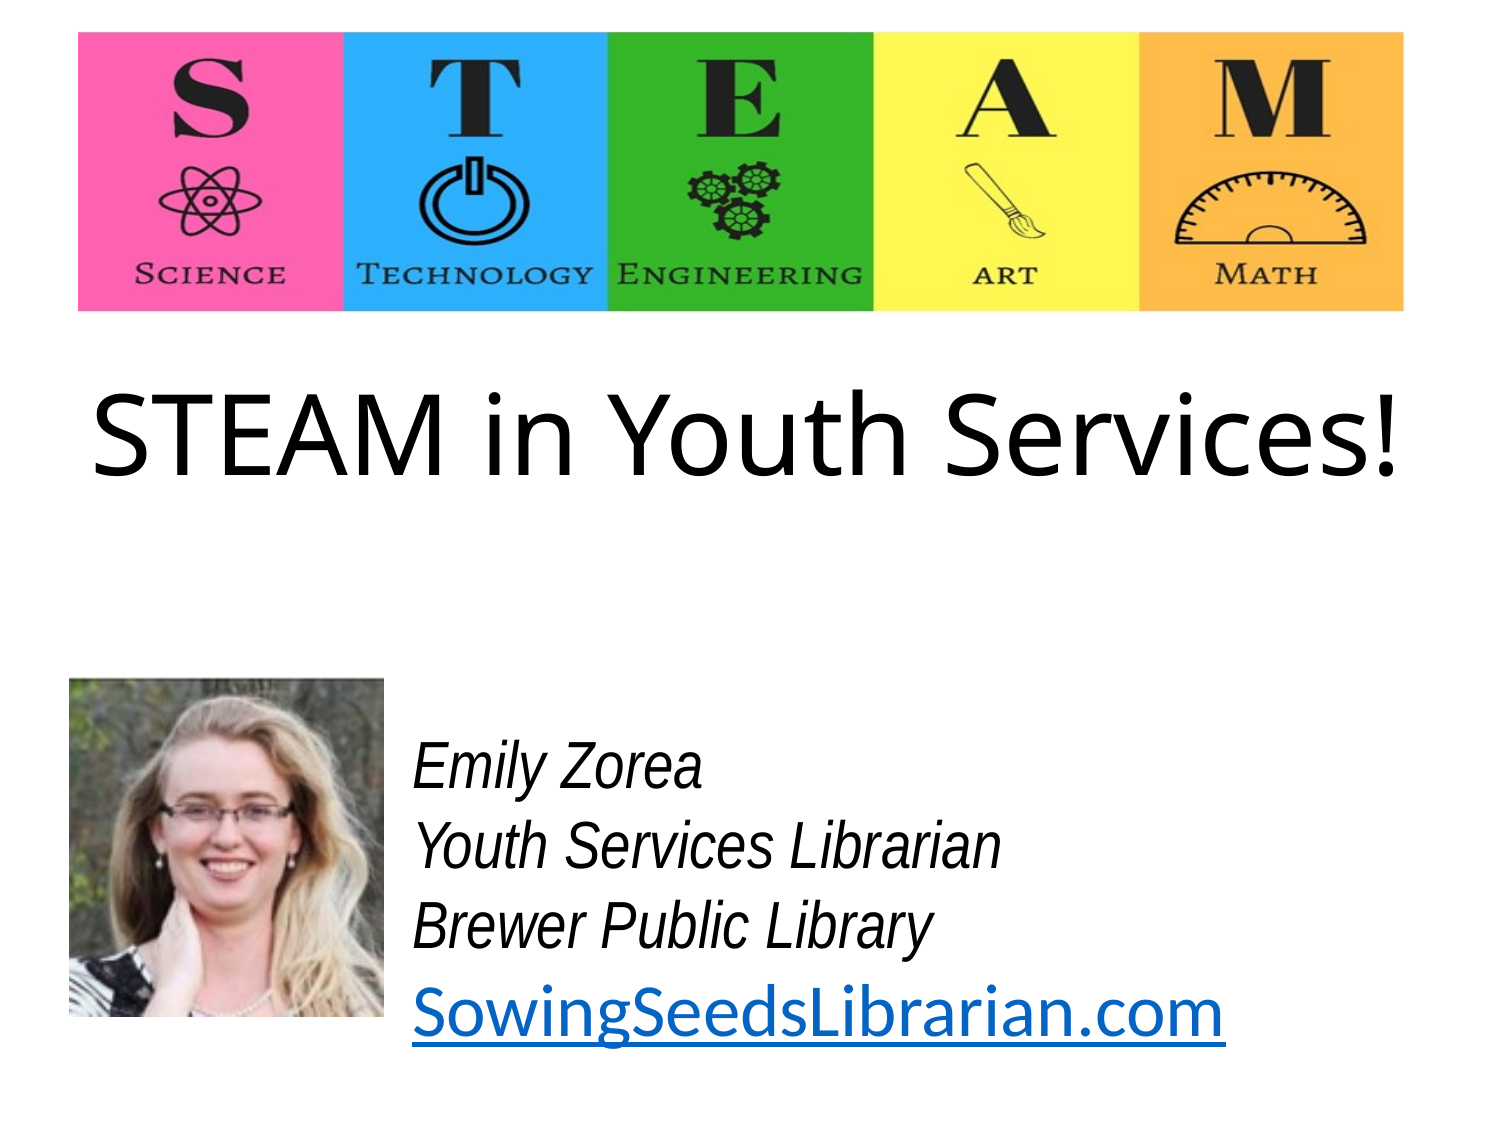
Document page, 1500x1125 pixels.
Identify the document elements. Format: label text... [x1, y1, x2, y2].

text_box STEAM in Youth Services! [14, 355, 1479, 593]
picture [69, 676, 384, 1017]
text_box Emily Zorea Youth Services Librarian Brewer Public Library SowingSeedsLibrarian.com [397, 714, 1384, 972]
picture [69, 31, 1411, 316]
